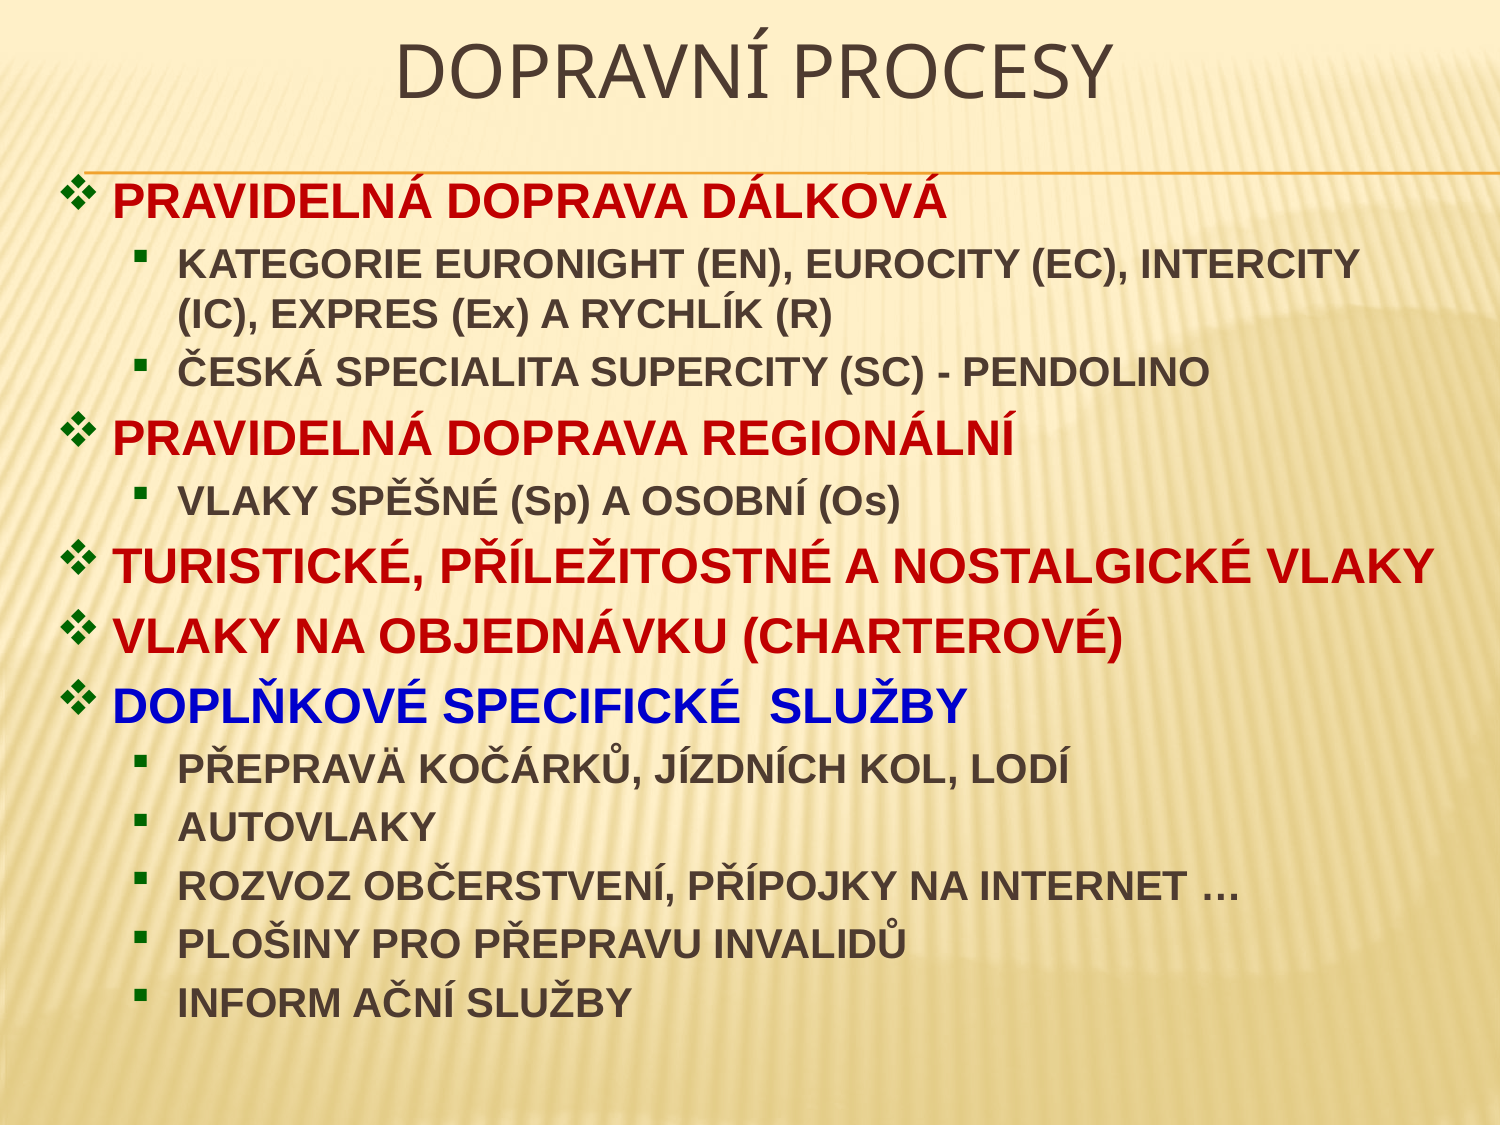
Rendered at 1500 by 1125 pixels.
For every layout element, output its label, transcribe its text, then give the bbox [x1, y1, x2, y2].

list PRAVIDELNÁ DOPRAVA DÁLKOVÁ KATEGORIE EURONIGHT (EN), EUROCITY (EC), INTERCITY (IC), EXPRES (Ex) A RYCHLÍK (R) ČESKÁ SPECIALITA SUPERCITY (SC) - PENDOLINO PRAVIDELNÁ DOPRAVA REGIONÁLNÍ VLAKY SPĚŠNÉ (Sp) A OSOBNÍ (Os) TURISTICKÉ, PŘÍLEŽITOSTNÉ A NOSTALGICKÉ VLAKY VLAKY NA OBJEDNÁVKU (CHARTEROVÉ) DOPLŇKOVÉ SPECIFICKÉ SLUŽBY PŘEPRAVÄ KOČÁRKŮ, JÍZDNÍCH KOL, LODÍ AUTOVLAKY ROZVOZ OBČERSTVENÍ, PŘÍPOJKY NA INTERNET … PLOŠINY PRO PŘEPRAVU INVALIDŮ INFORM AČNÍ SLUŽBY [41, 160, 1467, 1047]
title DOPRAVNÍ PROCESY [41, 0, 1467, 138]
